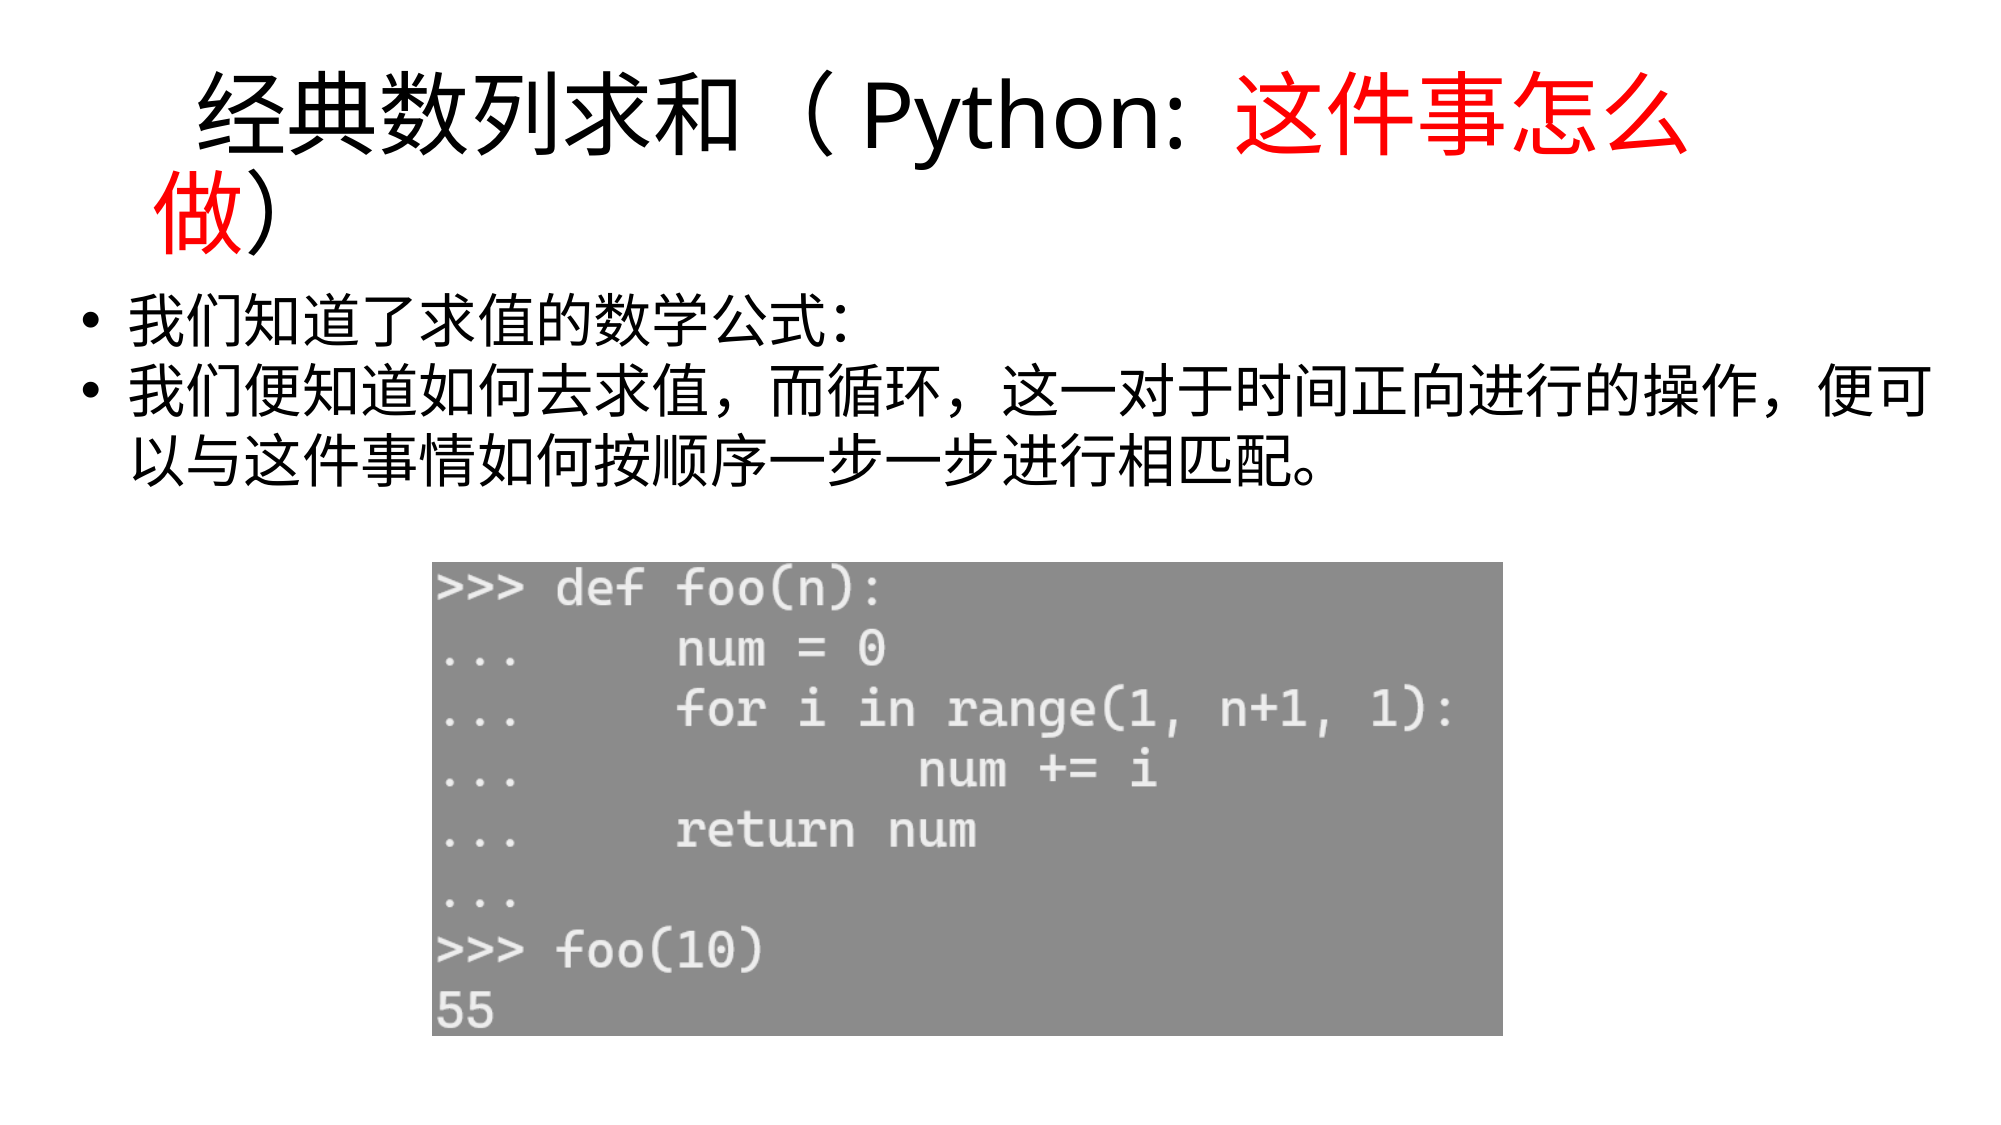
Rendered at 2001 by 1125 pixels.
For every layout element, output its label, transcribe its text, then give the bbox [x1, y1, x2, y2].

title 经典数列求和（Python: 这件事怎么做） [137, 59, 1863, 278]
picture [432, 562, 1503, 1036]
